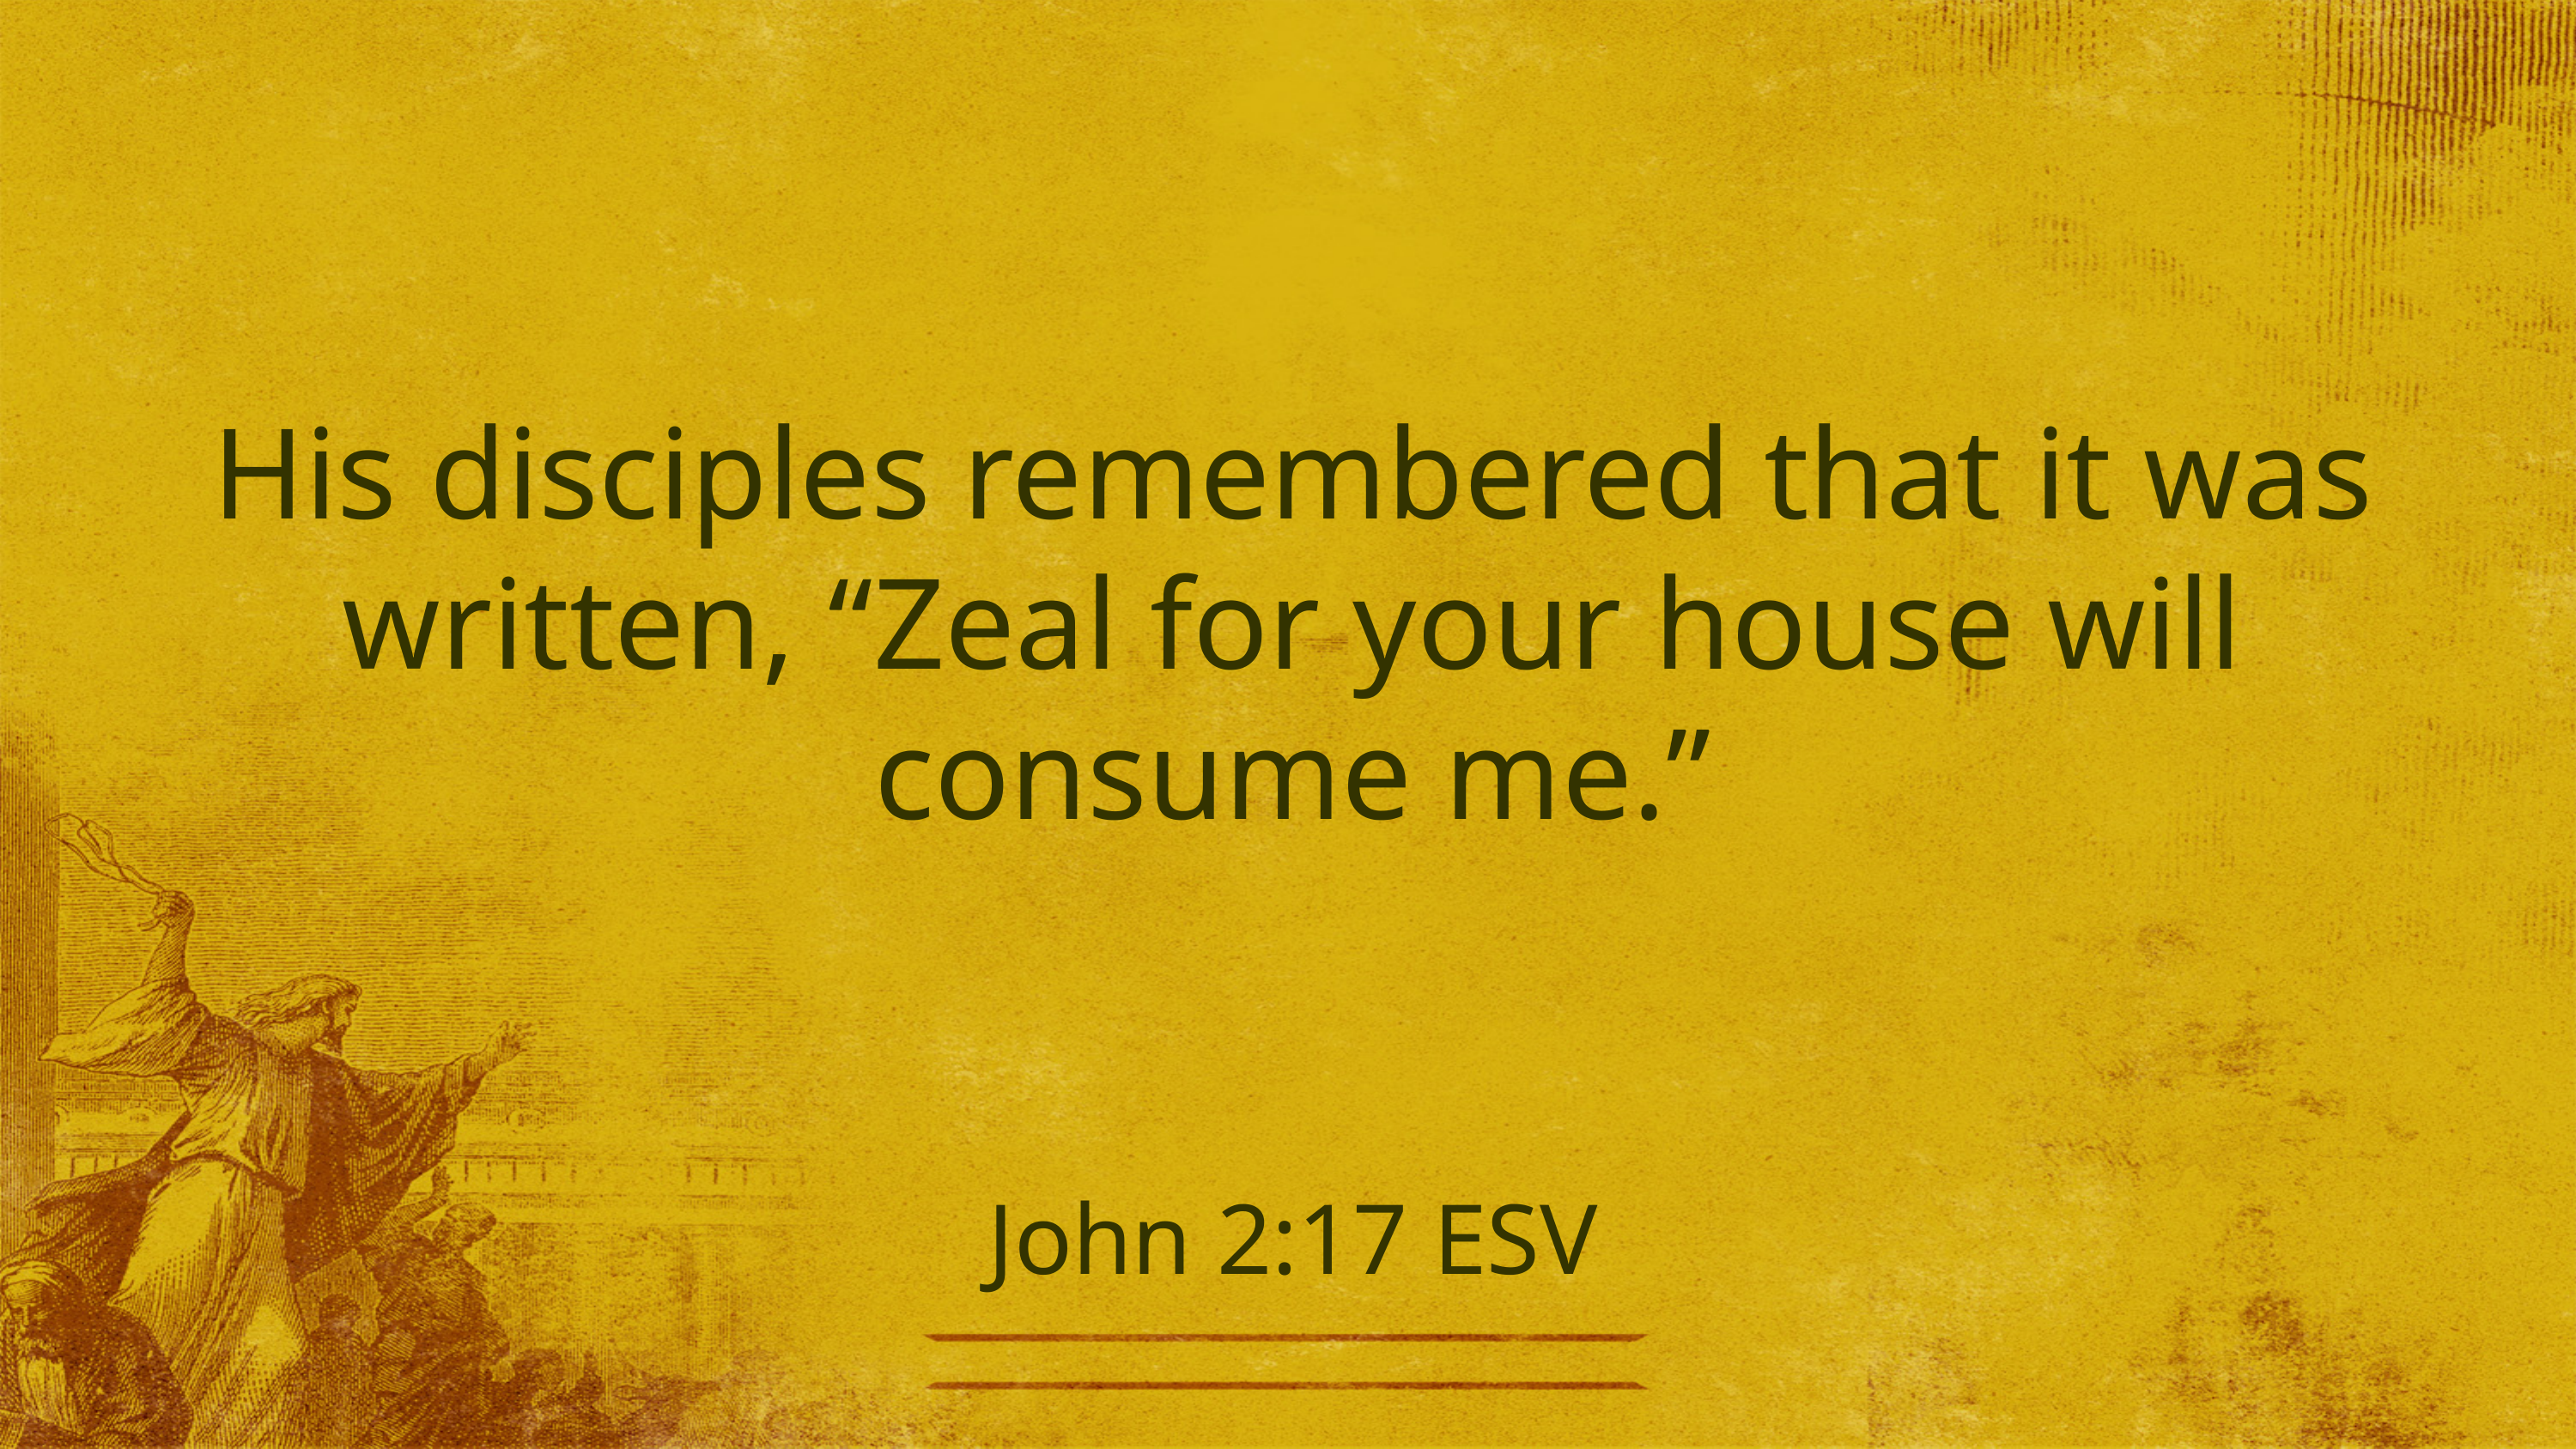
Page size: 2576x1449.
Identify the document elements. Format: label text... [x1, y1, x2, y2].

picture [0, 0, 2576, 1449]
list His disciples remembered that it was written, “Zeal for your house will consume me.” [145, 350, 2441, 888]
title John 2:17 ESV [481, 1159, 2105, 1312]
